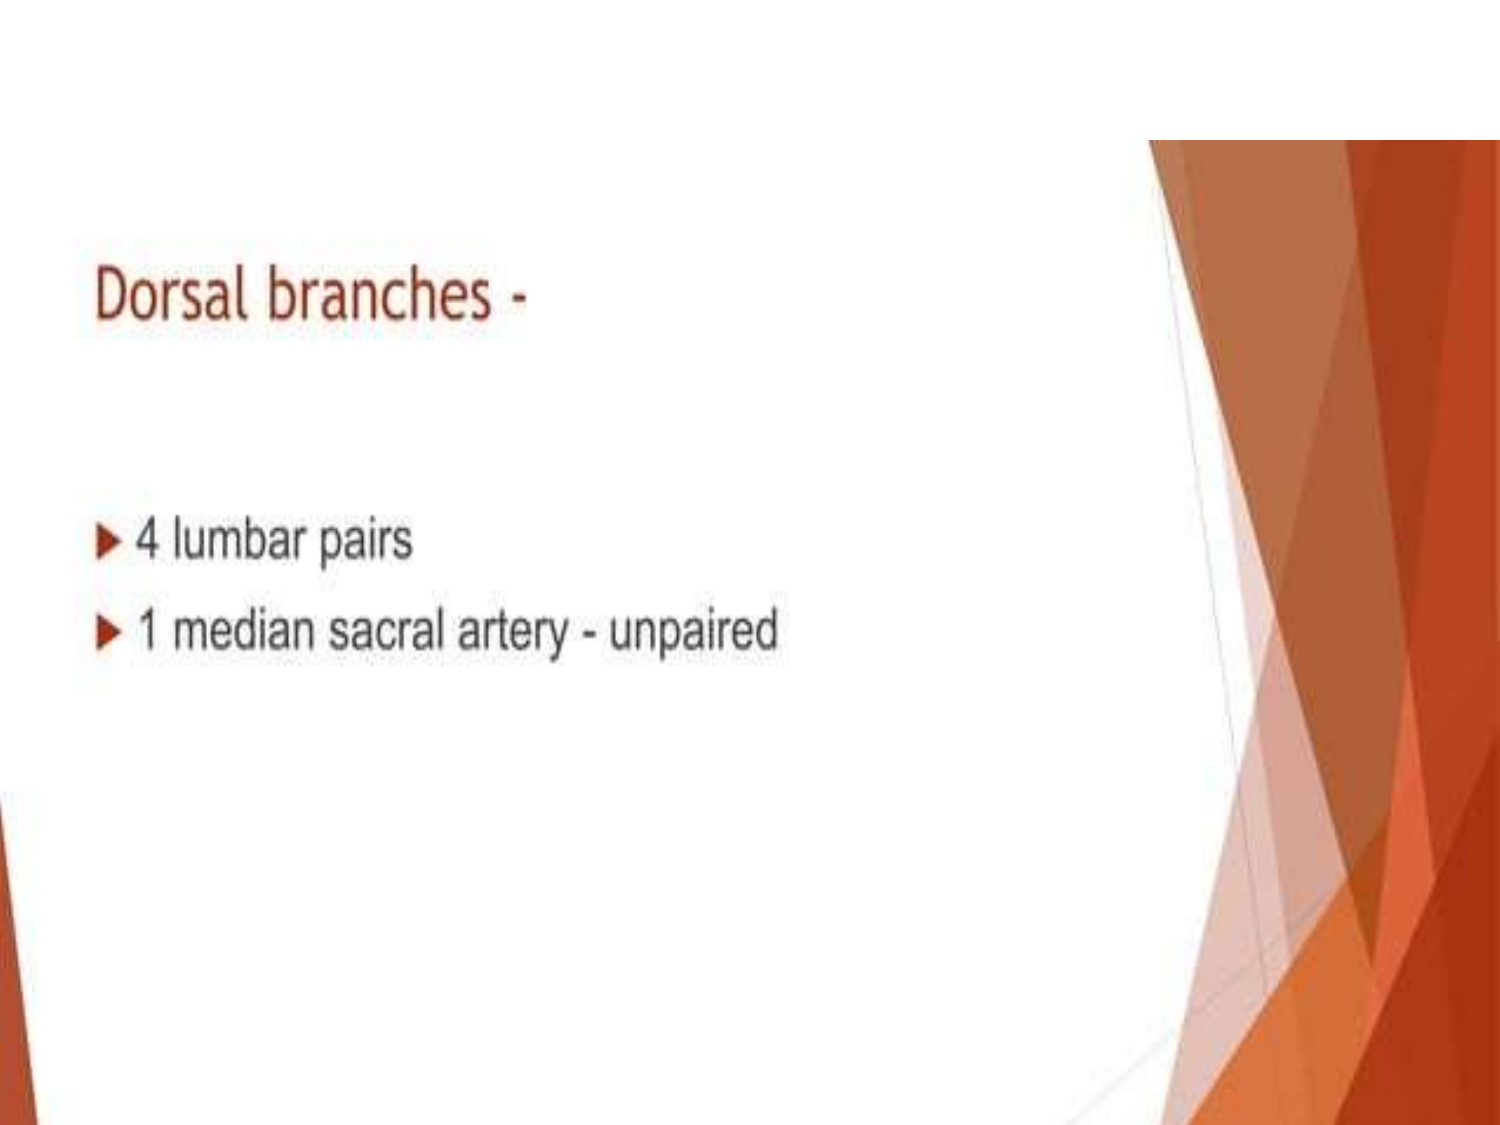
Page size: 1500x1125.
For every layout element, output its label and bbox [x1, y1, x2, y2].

picture [0, 139, 1500, 1125]
